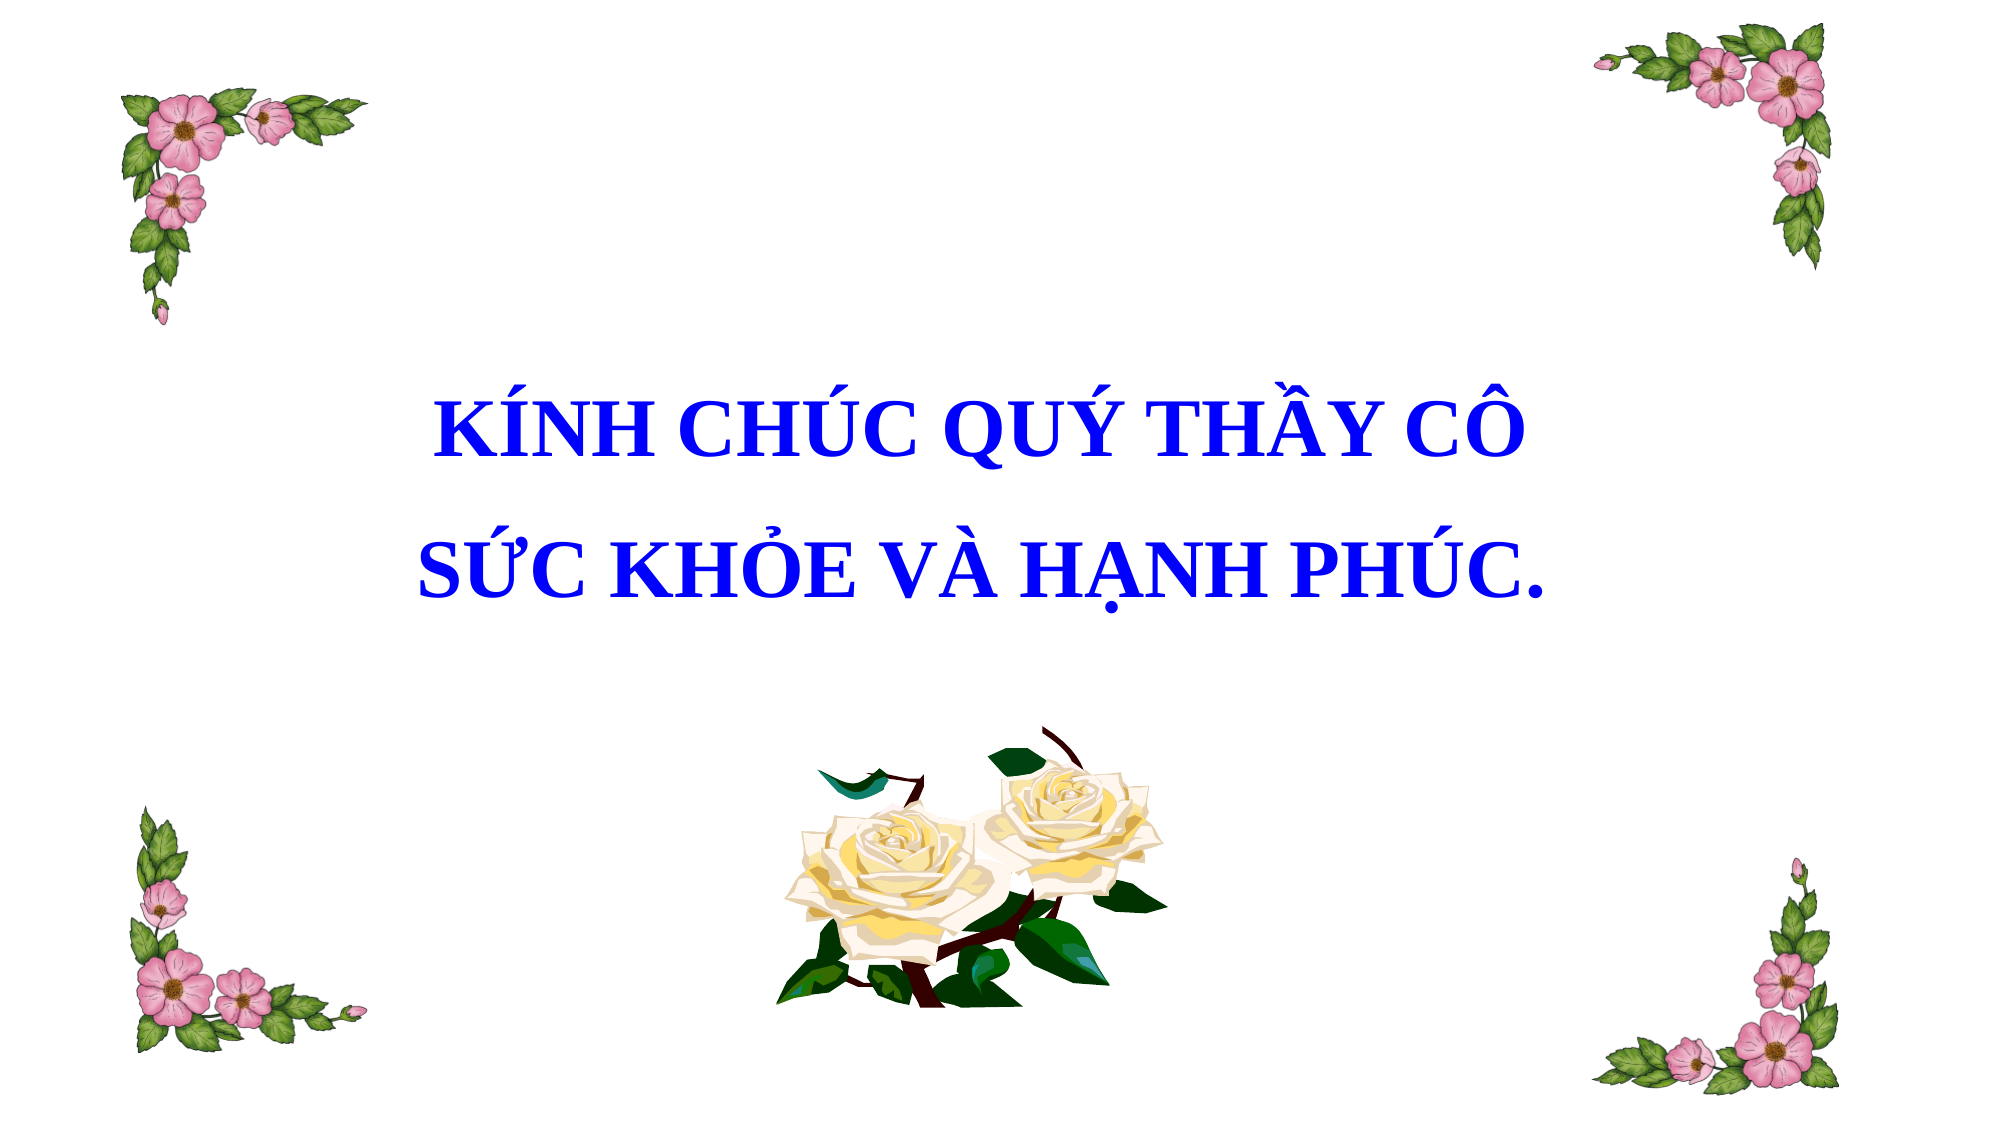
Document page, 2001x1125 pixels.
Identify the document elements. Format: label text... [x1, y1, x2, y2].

picture [121, 80, 372, 331]
picture [122, 802, 373, 1053]
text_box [768, 724, 1169, 1008]
picture [1588, 23, 1839, 274]
text_box KÍNH CHÚC QUÝ THẦY CÔ SỨC KHỎE VÀ HẠNH PHÚC. [351, 365, 1612, 622]
picture [1588, 852, 1839, 1103]
